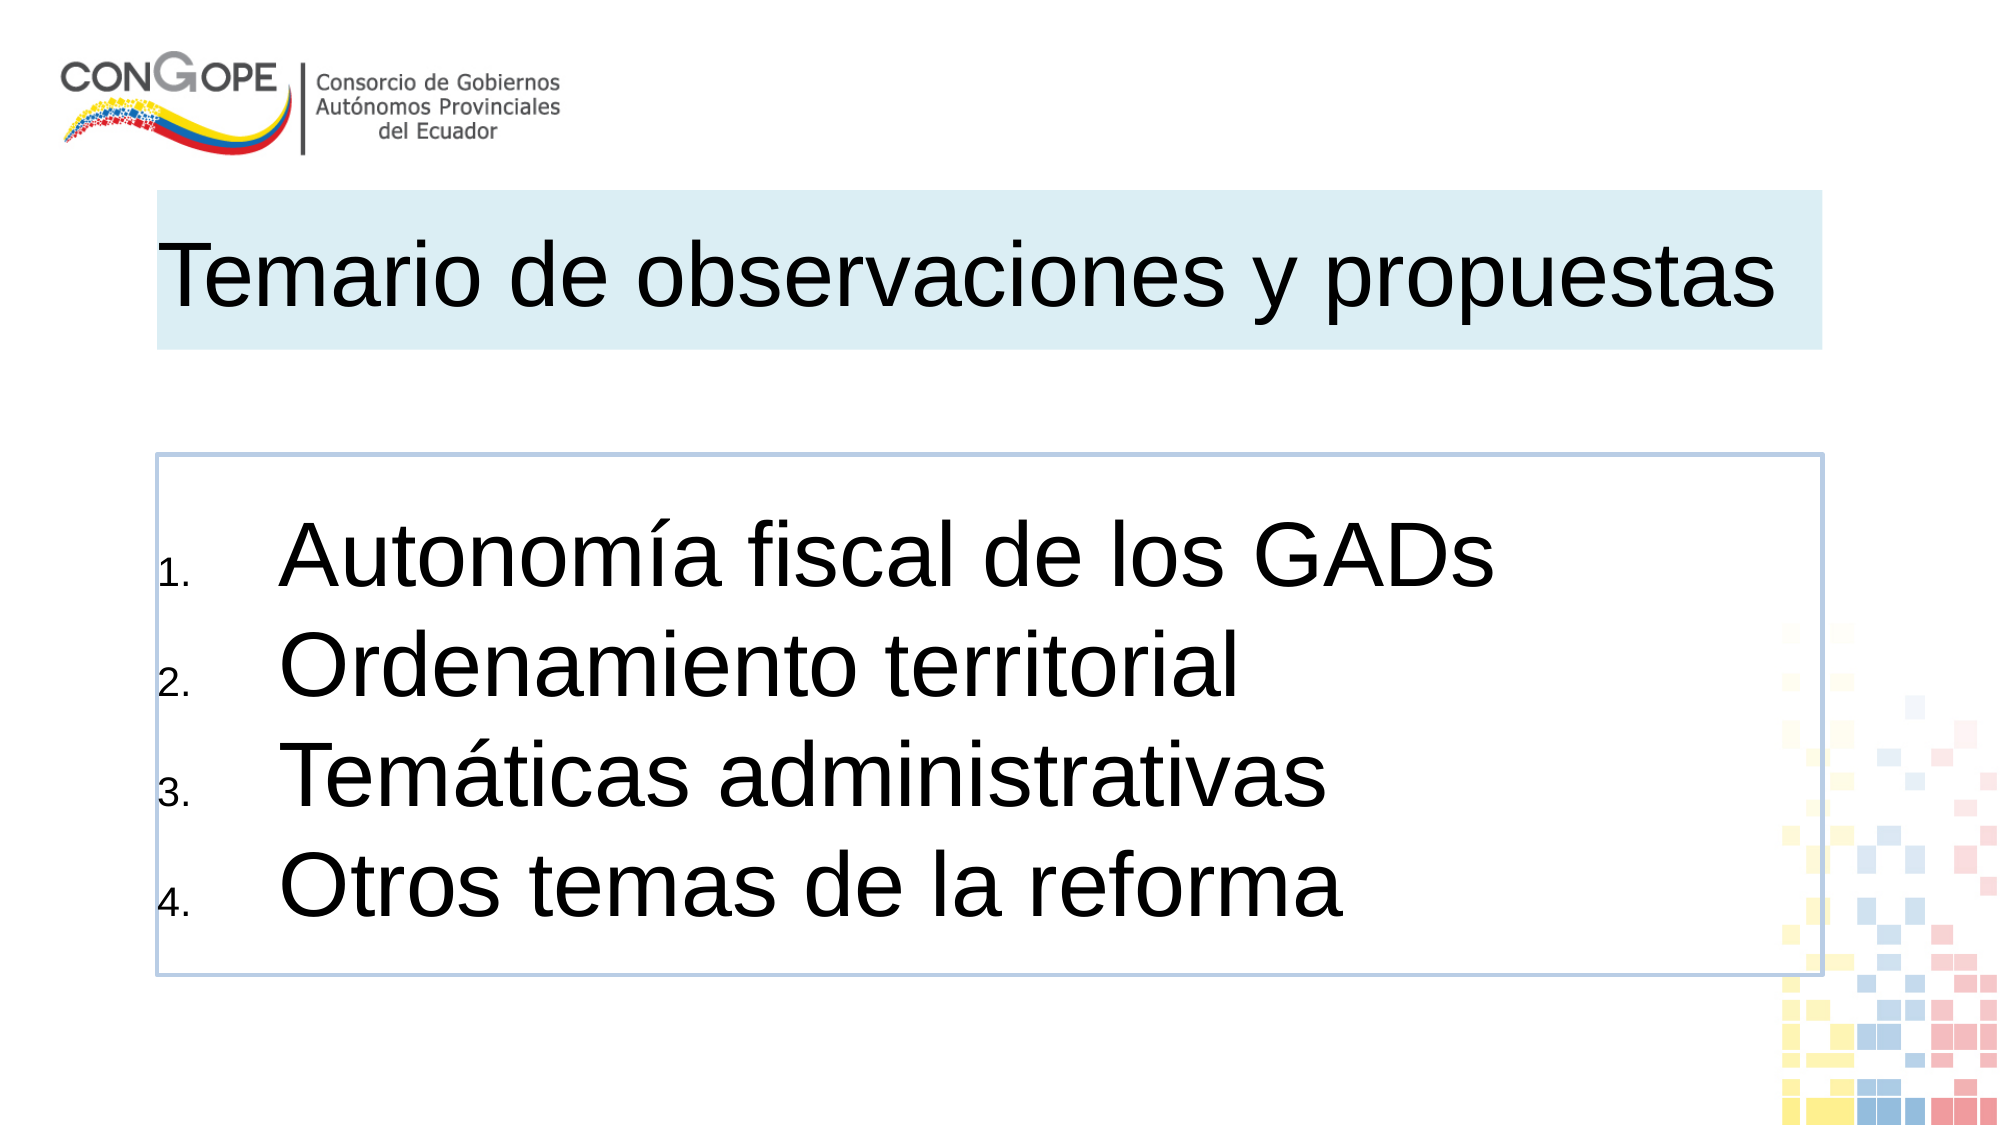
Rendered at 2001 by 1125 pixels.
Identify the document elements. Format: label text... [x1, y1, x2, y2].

picture [0, 0, 2000, 1125]
text_box Autonomía fiscal de los GADs Ordenamiento territorial Temáticas administrativas Otros temas de la reforma [157, 454, 1823, 975]
text_box Temario de observaciones y propuestas [157, 190, 1823, 350]
